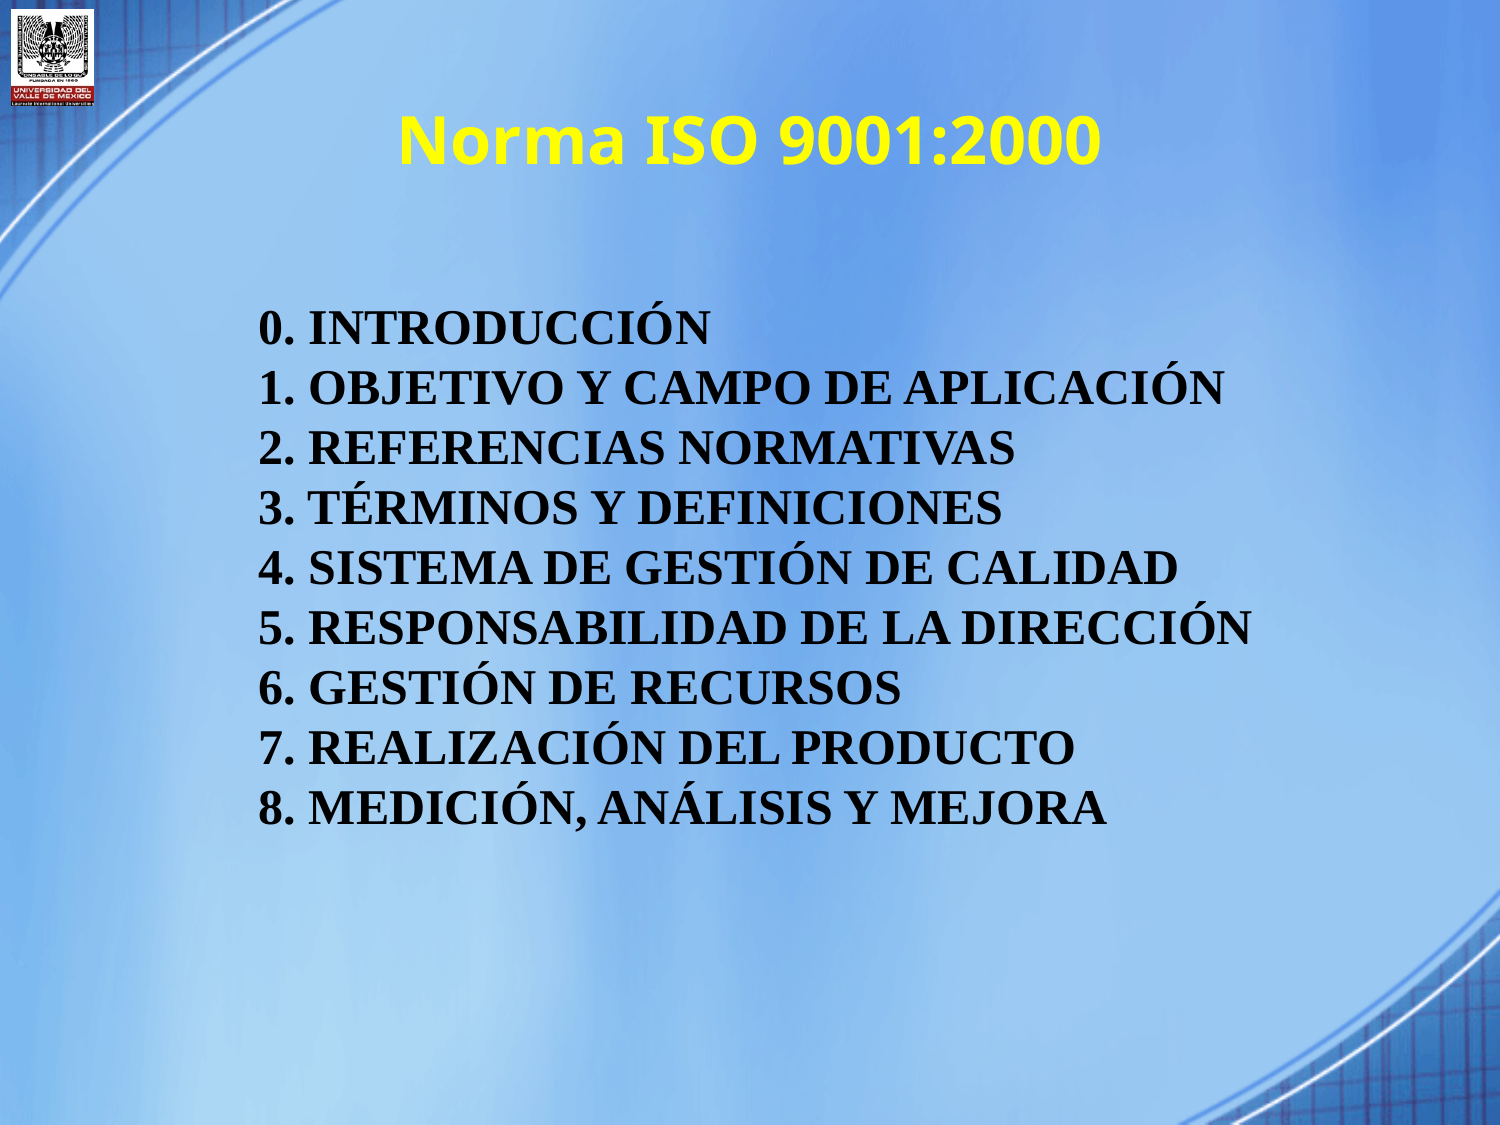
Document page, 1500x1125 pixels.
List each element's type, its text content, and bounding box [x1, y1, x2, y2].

text_box 0. INTRODUCCIÓN 1. OBJETIVO Y CAMPO DE APLICACIÓN 2. REFERENCIAS NORMATIVAS 3. TÉRMINOS Y DEFINICIONES 4. SISTEMA DE GESTIÓN DE CALIDAD 5. RESPONSABILIDAD DE LA DIRECCIÓN 6. GESTIÓN DE RECURSOS 7. REALIZACIÓN DEL PRODUCTO 8. MEDICIÓN, ANÁLISIS Y MEJORA [244, 287, 1269, 843]
picture [0, 0, 1500, 1125]
text_box Norma ISO 9001:2000 [112, 99, 1388, 175]
